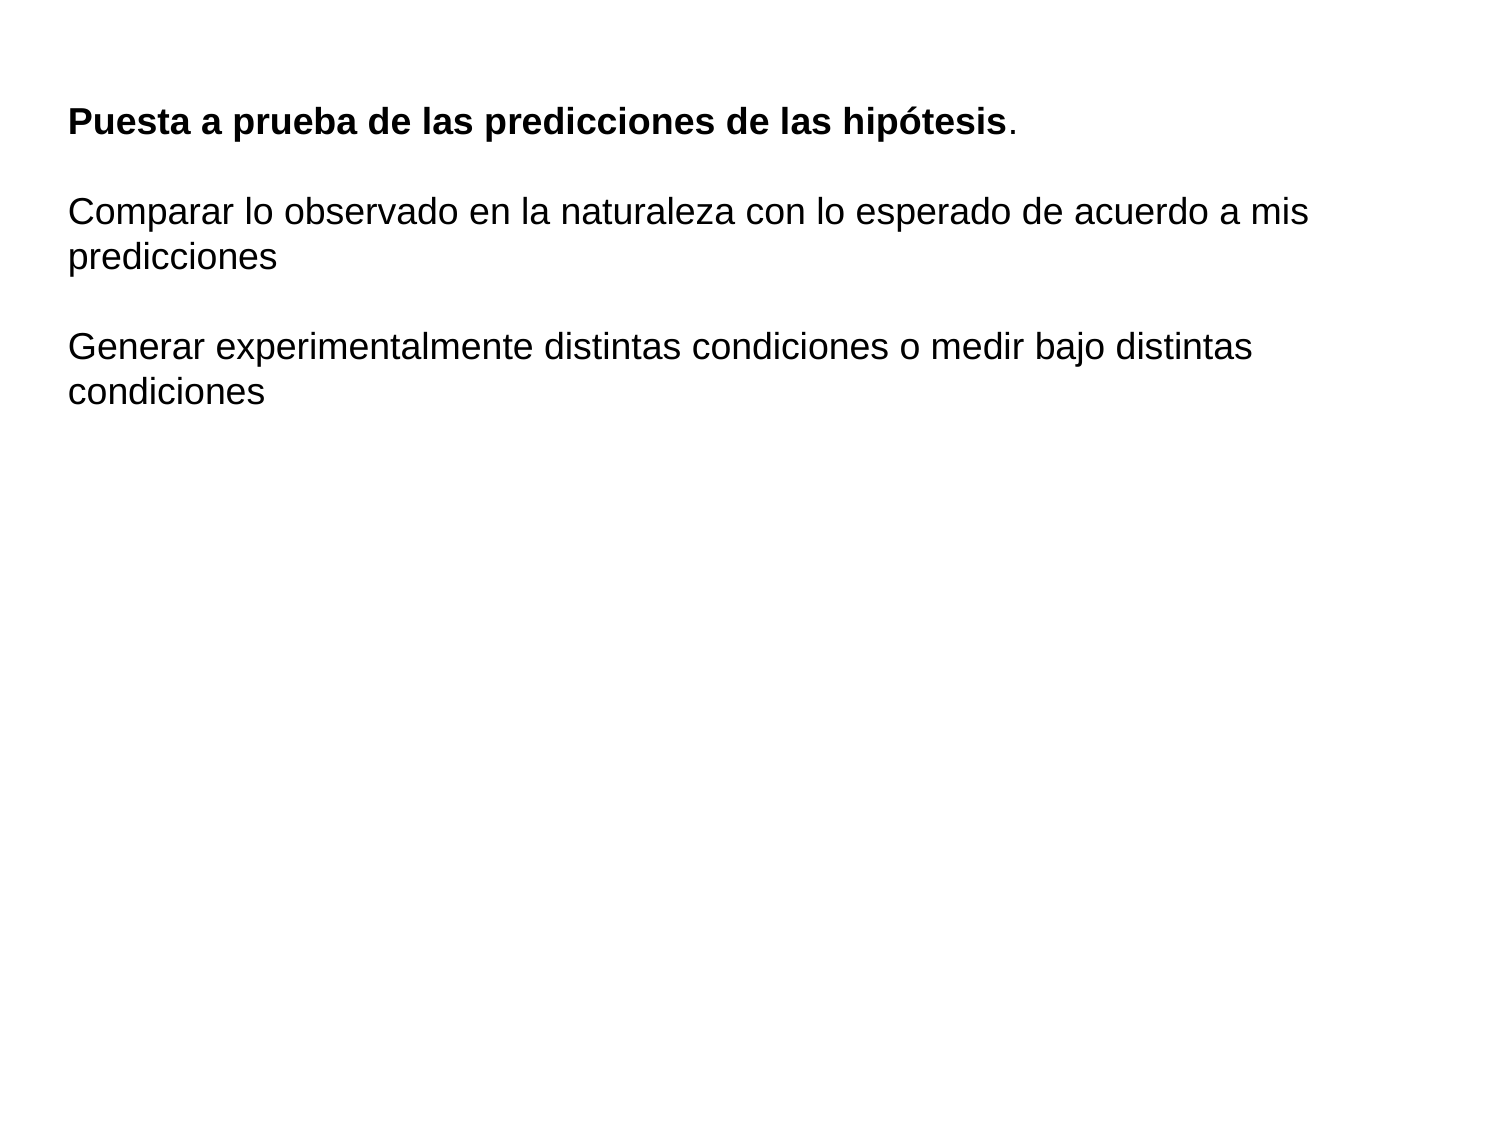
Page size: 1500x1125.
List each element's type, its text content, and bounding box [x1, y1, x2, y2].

text_box Puesta a prueba de las predicciones de las hipótesis. Comparar lo observado en la naturaleza con lo esperado de acuerdo a mis predicciones Generar experimentalmente distintas condiciones o medir bajo distintas condiciones [53, 89, 1400, 510]
